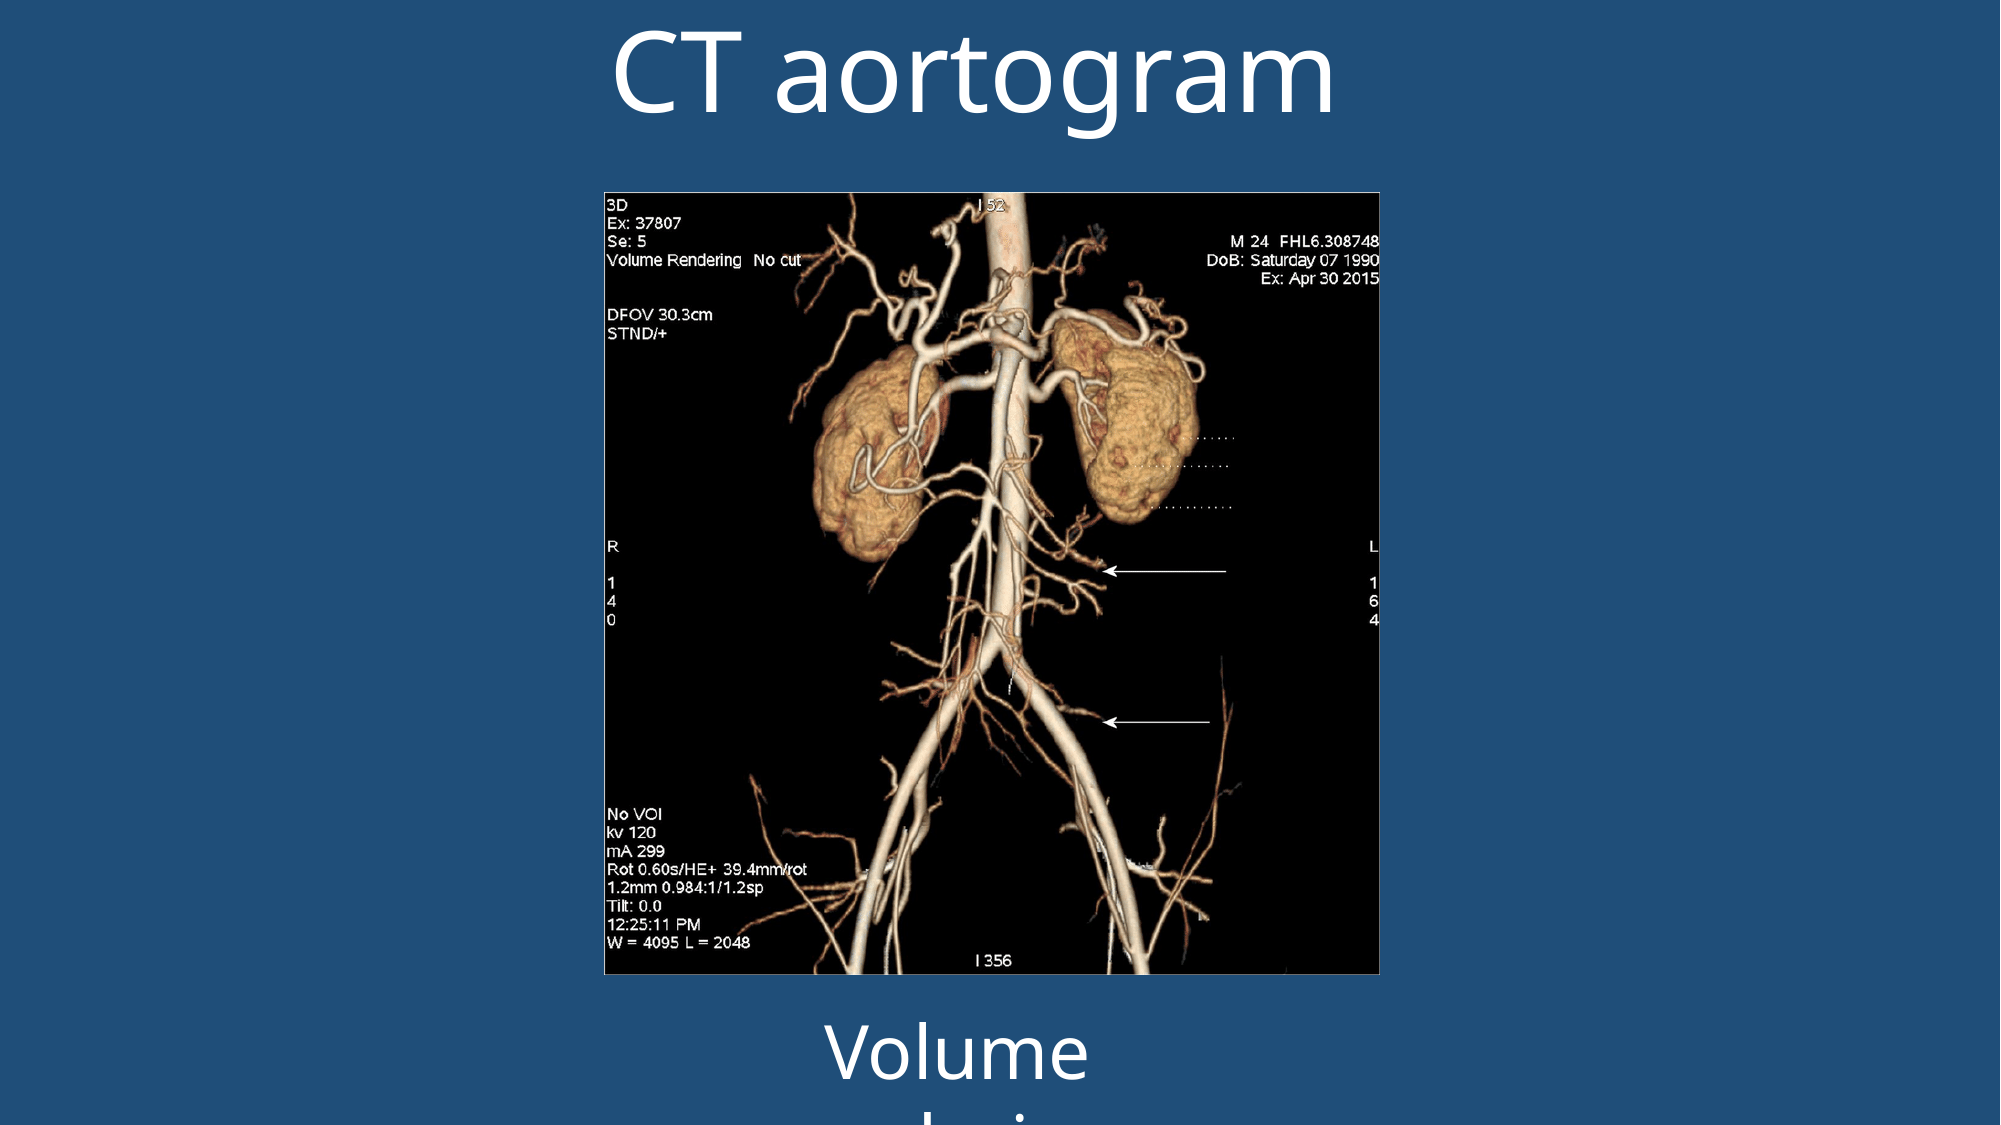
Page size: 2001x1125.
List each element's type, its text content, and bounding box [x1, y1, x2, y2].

text_box Volume rendering [625, 997, 1290, 1125]
picture [604, 192, 1380, 975]
title CT aortogram [112, 0, 1838, 154]
